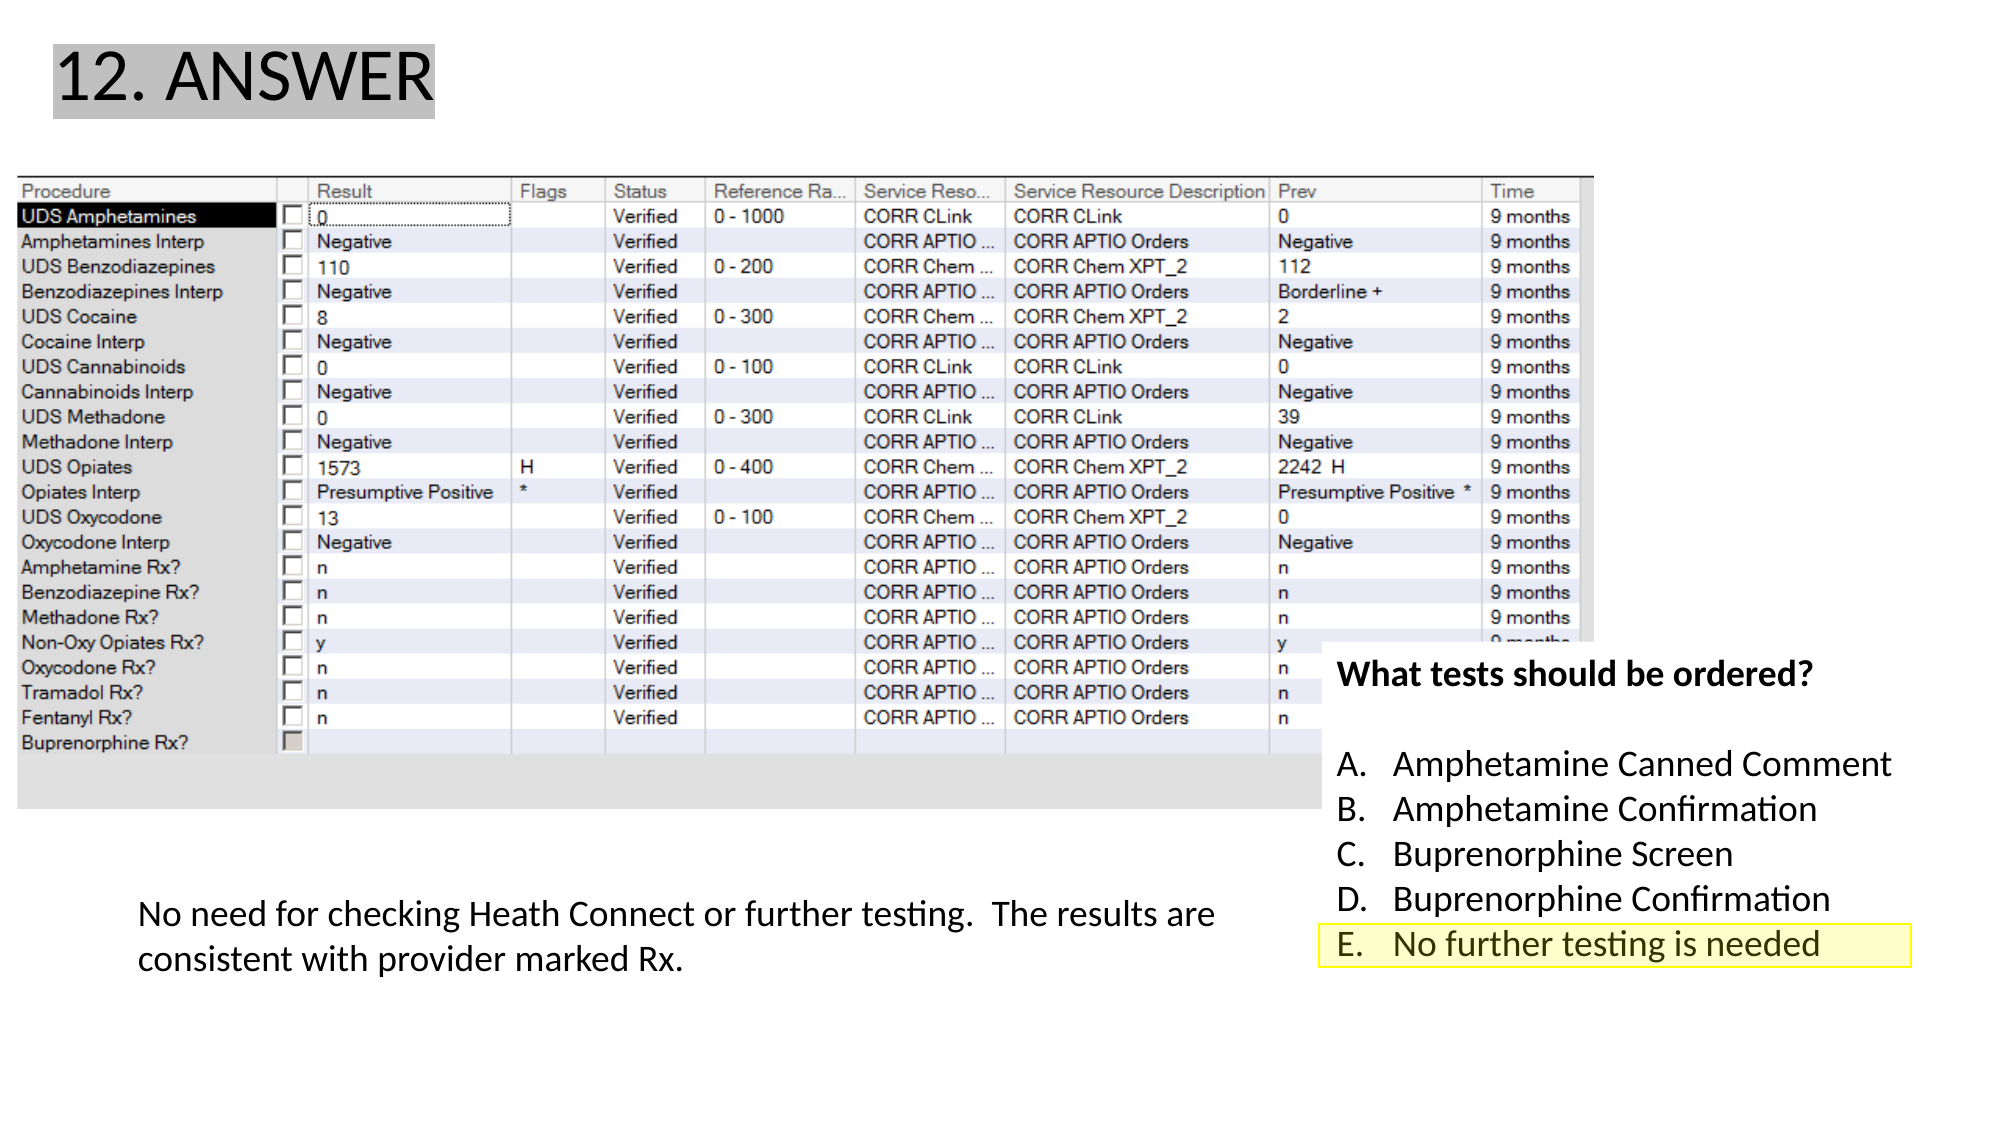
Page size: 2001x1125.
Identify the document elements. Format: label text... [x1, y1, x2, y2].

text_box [1318, 641, 1912, 975]
picture [17, 172, 1594, 809]
text_box 12. ANSWER [38, 18, 451, 123]
text_box No need for checking Heath Connect or further testing. The results are consistent with provider marked Rx. [123, 881, 1233, 987]
